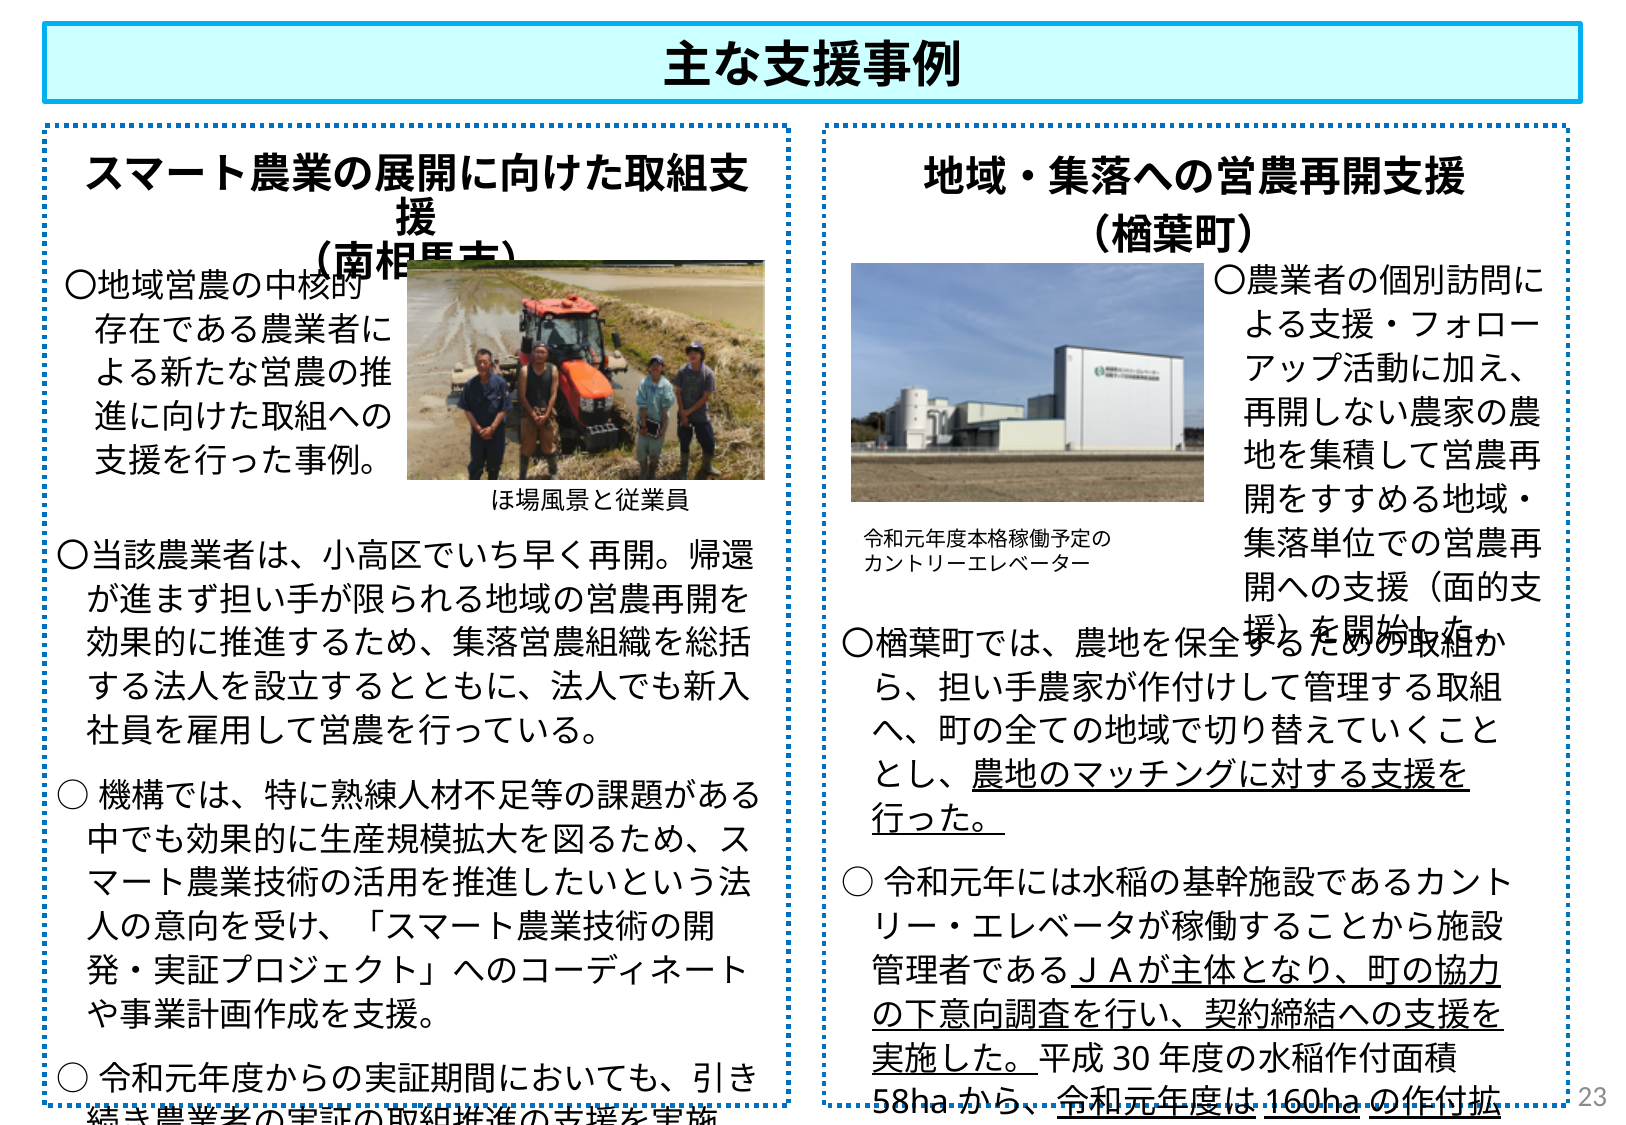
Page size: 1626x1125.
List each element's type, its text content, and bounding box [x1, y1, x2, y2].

text_box [822, 266, 1198, 1108]
text_box [822, 123, 1570, 134]
text_box ほ場風景と従業員 [472, 478, 770, 523]
text_box 地域・集落への営農再開支援 （楢葉町） [815, 134, 1575, 266]
slide_number 22 [1556, 1065, 1625, 1125]
text_box [1549, 653, 1570, 1108]
text_box 令和元年度本格稼働予定の カントリーエレベーター [848, 517, 1139, 583]
text_box 〇農業者の個別訪問による支援・フォローアップ活動に加え、再開しない農家の農地を集積して営農再開をすすめる地域・集落単位での営農再開への支援（面的支援）を開始した。 [1198, 248, 1569, 657]
text_box 主な支援事例 [44, 23, 1581, 102]
text_box [43, 123, 791, 523]
text_box スマート農業の展開に向けた取組支援 （南相馬市） [56, 145, 777, 292]
text_box 〇当該農業者は、小高区でいち早く再開。帰還が進まず担い手が限られる地域の営農再開を効果的に推進するため、集落営農組織を総括する法人を設立するとともに、法人でも新入社員を雇用して営農を行っている。 ○機構では、特に熟練人材不足等の課題がある中でも効果的に生産規模拡大を図るため、スマート農業技術の活用を推進したいという法人の意向を受け、「スマート農業技術の開発・実証プロジェクト」へのコーディネートや事業計画作成を支援。 ○令和元年度からの実証期間においても、引き続き農業者の実証の取組推進の支援を実施。 [42, 523, 796, 1125]
text_box 〇地域営農の中核的存在である農業者による新たな営農の推進に向けた取組への支援を行った事例。 [50, 252, 410, 487]
picture [850, 262, 1204, 502]
text_box 〇楢葉町では、農地を保全するための取組から、担い手農家が作付けして管理する取組へ、町の全ての地域で切り替えていくこととし、農地のマッチングに対する支援を行った。 ○令和元年には水稲の基幹施設であるカントリー・エレベータが稼働することから施設管理者であるＪＡが主体となり、町の協力の下意向調査を行い、契約締結への支援を実施した。平成30年度の水稲作付面積58haから、令和元年度は160haの作付拡大を目指している。 [827, 610, 1549, 1125]
picture [406, 259, 765, 481]
